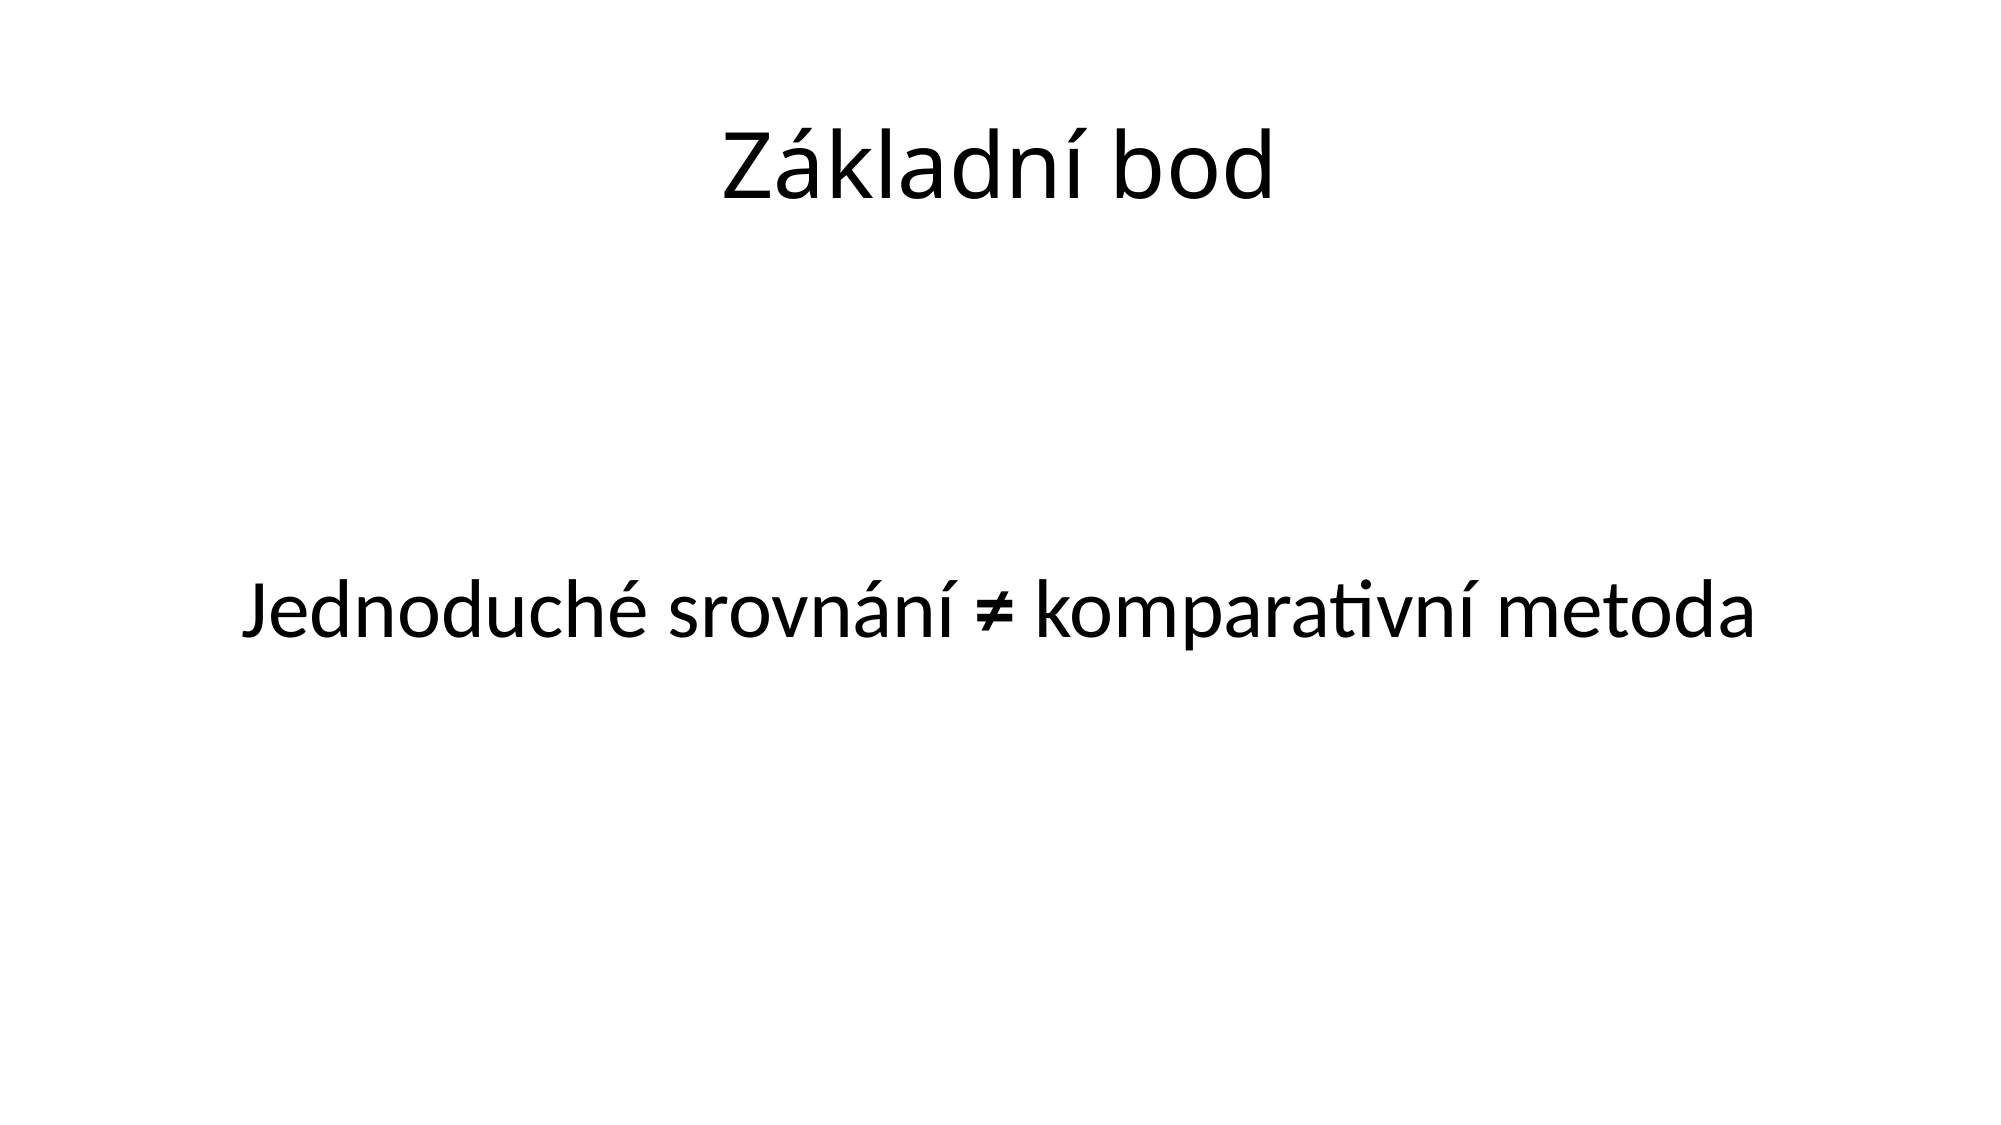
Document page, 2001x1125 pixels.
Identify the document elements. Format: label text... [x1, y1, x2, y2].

title Základní bod [137, 59, 1863, 278]
list Jednoduché srovnání ≠ komparativní metoda [137, 299, 1863, 1014]
